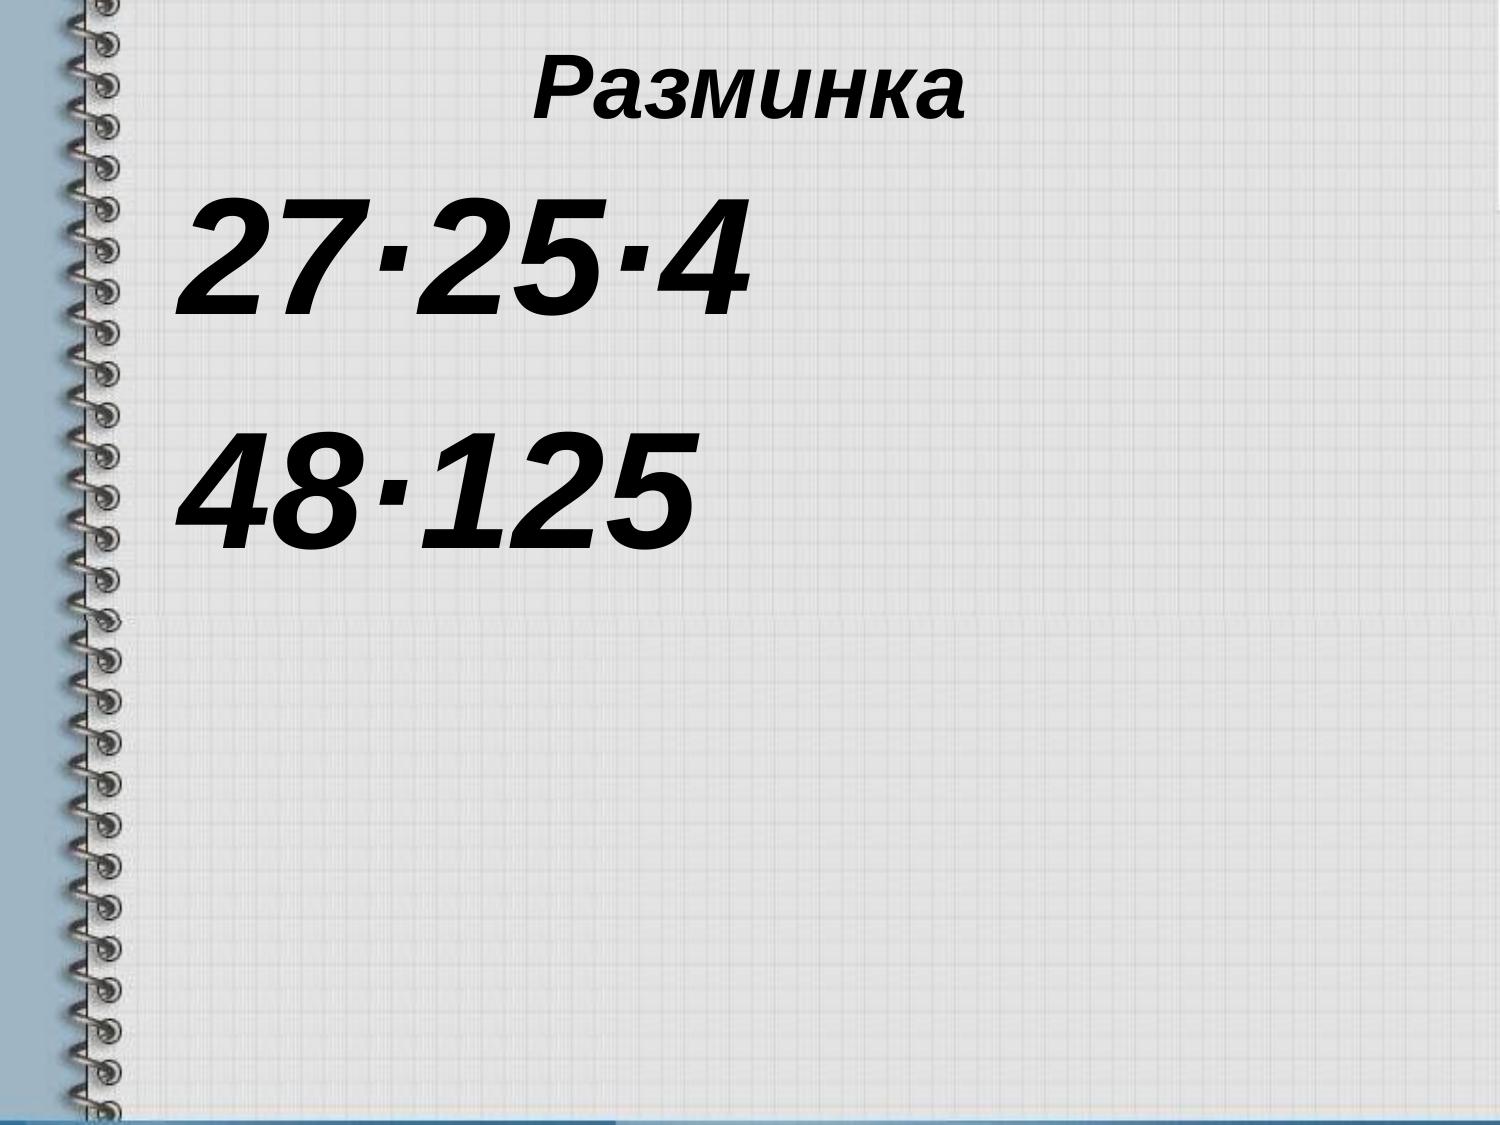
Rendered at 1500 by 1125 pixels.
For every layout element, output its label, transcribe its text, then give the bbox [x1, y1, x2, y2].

title Разминка [74, 0, 1426, 165]
picture [0, 0, 1500, 1125]
list 27·25·4 48·125 [163, 140, 1426, 1079]
